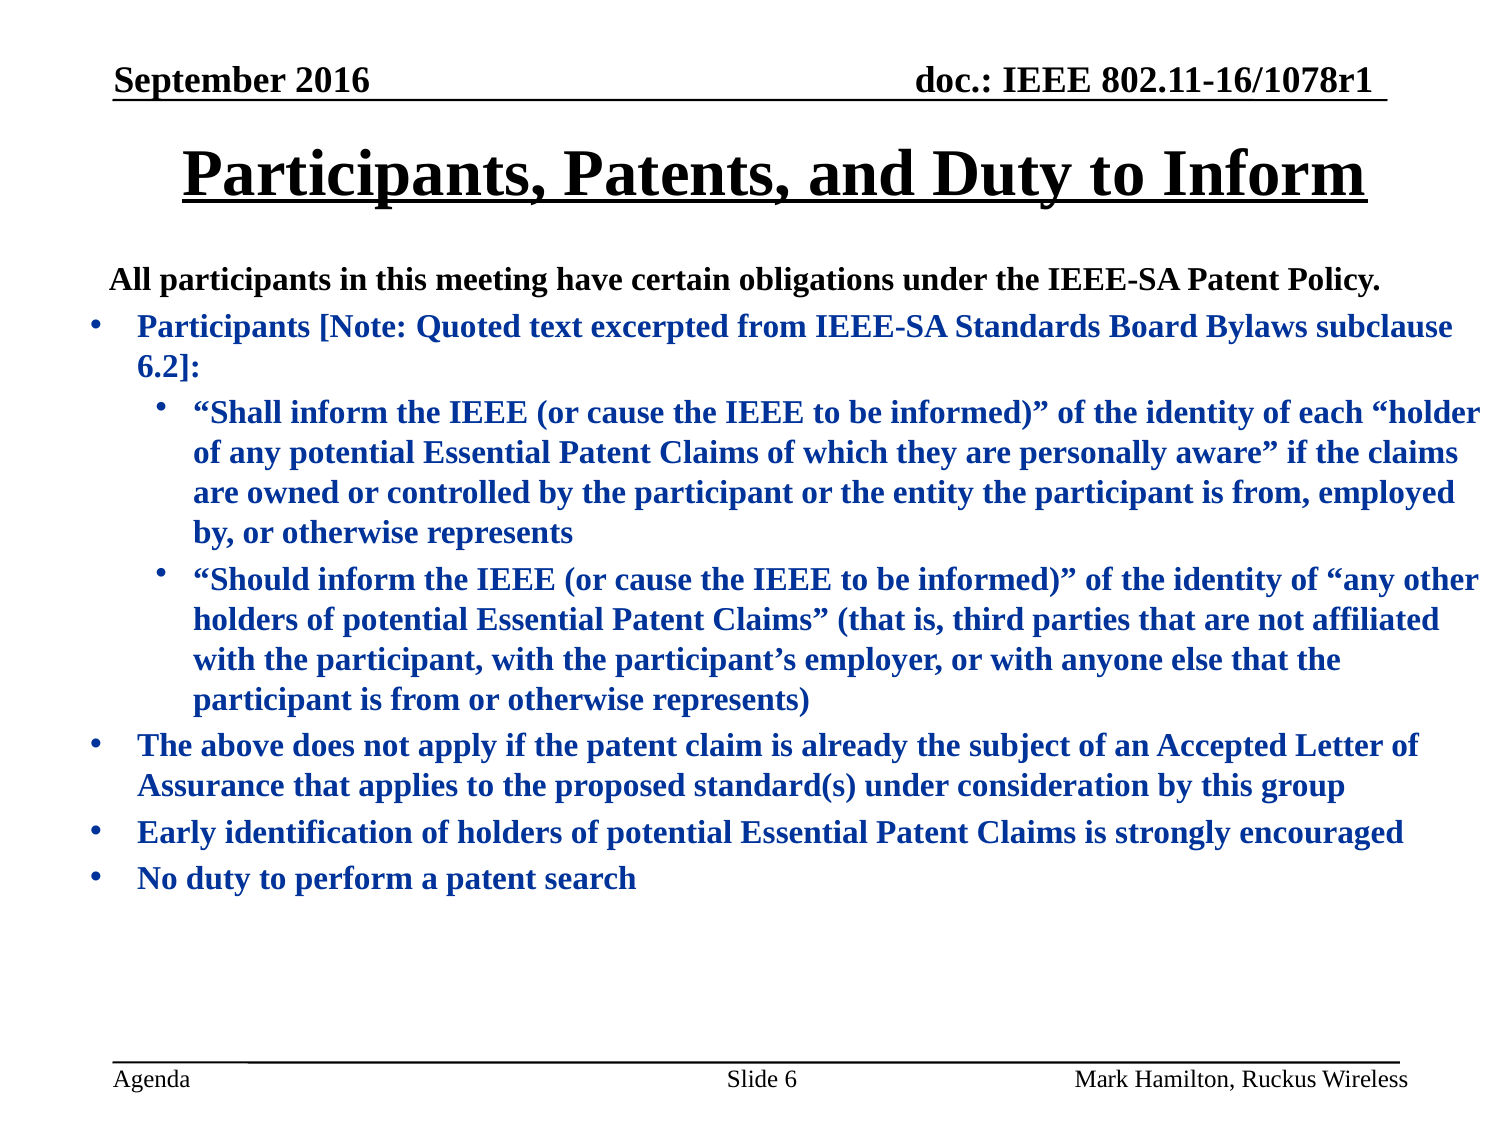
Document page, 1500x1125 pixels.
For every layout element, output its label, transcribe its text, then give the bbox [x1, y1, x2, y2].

title Participants, Patents, and Duty to Inform [50, 99, 1500, 238]
list All participants in this meeting have certain obligations under the IEEE-SA Patent Policy. Participants [Note: Quoted text excerpted from IEEE-SA Standards Board Bylaws subclause 6.2]: “Shall inform the IEEE (or cause the IEEE to be informed)” of the identity of each “holder of any potential Essential Patent Claims of which they are personally aware” if the claims are owned or controlled by the participant or the entity the participant is from, employed by, or otherwise represents “Should inform the IEEE (or cause the IEEE to be informed)” of the identity of “any other holders of potential Essential Patent Claims” (that is, third parties that are not affiliated with the participant, with the participant’s employer, or with anyone else that the participant is from or otherwise represents) The above does not apply if the patent claim is already the subject of an Accepted Letter of Assurance that applies to the proposed standard(s) under consideration by this group Early identification of holders of potential Essential Patent Claims is strongly encouraged No duty to perform a patent search [0, 249, 1500, 1050]
